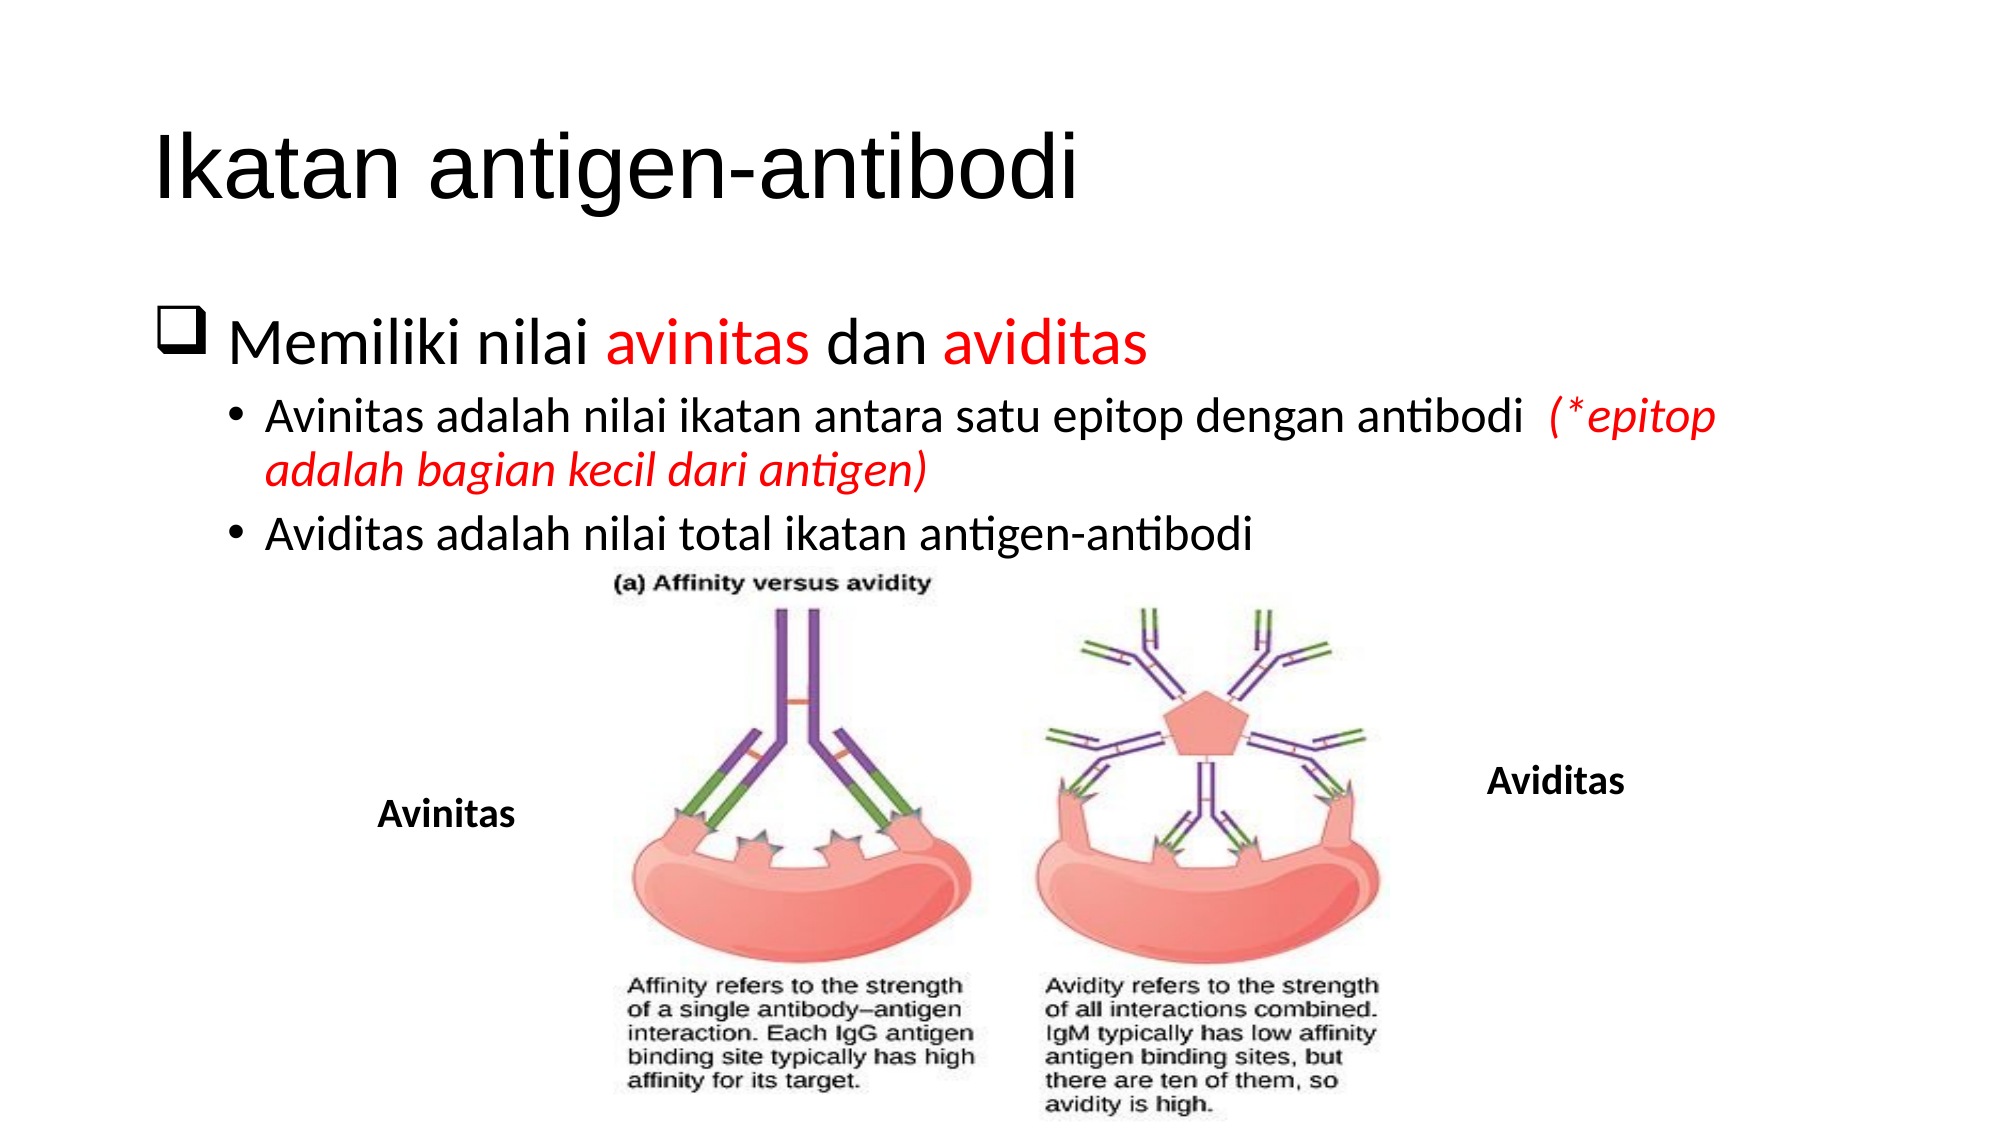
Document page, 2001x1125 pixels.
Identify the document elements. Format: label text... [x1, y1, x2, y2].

picture [613, 566, 1390, 1125]
text_box Aviditas [1457, 745, 1655, 811]
list Memiliki nilai avinitas dan aviditas Avinitas adalah nilai ikatan antara satu epitop dengan antibodi (*epitop adalah bagian kecil dari antigen) Aviditas adalah nilai total ikatan antigen-antibodi [137, 299, 1863, 1014]
text_box Avinitas [347, 778, 546, 844]
title Ikatan antigen-antibodi [137, 59, 1863, 278]
